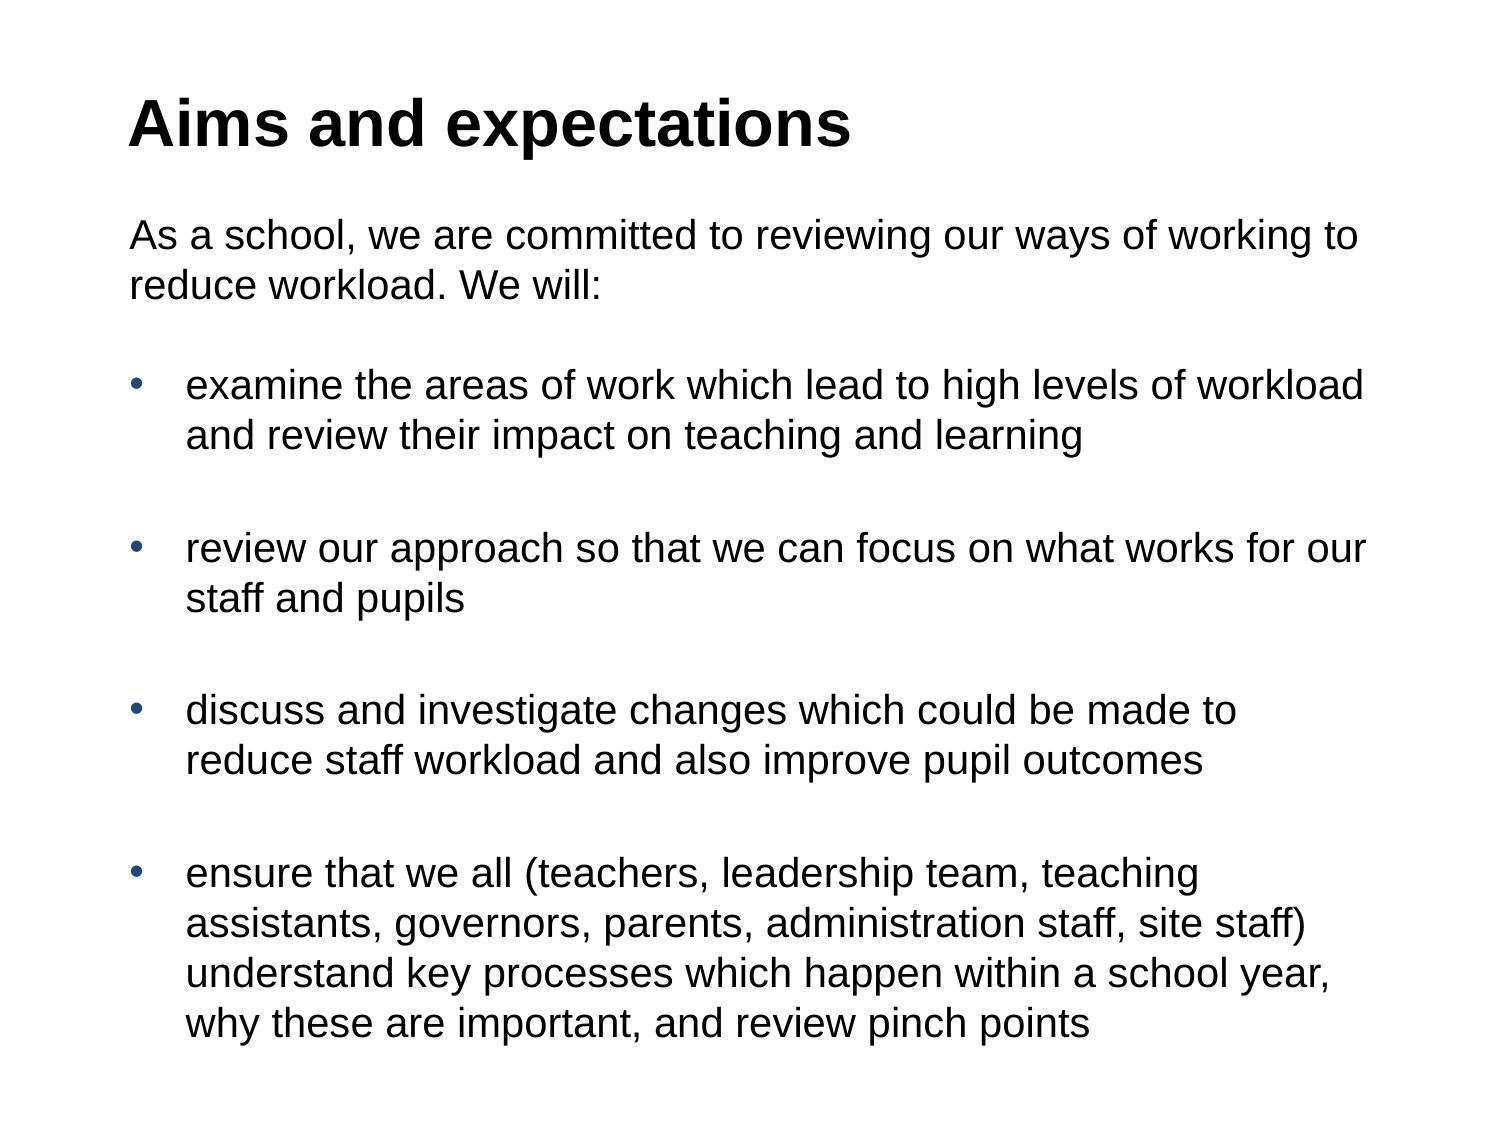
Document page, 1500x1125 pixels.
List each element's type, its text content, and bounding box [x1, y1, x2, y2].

list As a school, we are committed to reviewing our ways of working to reduce workload. We will: examine the areas of work which lead to high levels of workload and review their impact on teaching and learning review our approach so that we can focus on what works for our staff and pupils discuss and investigate changes which could be made to reduce staff workload and also improve pupil outcomes ensure that we all (teachers, leadership team, teaching assistants, governors, parents, administration staff, site staff) understand key processes which happen within a school year, why these are important, and review pinch points [114, 200, 1390, 1071]
title Aims and expectations [112, 66, 1388, 173]
